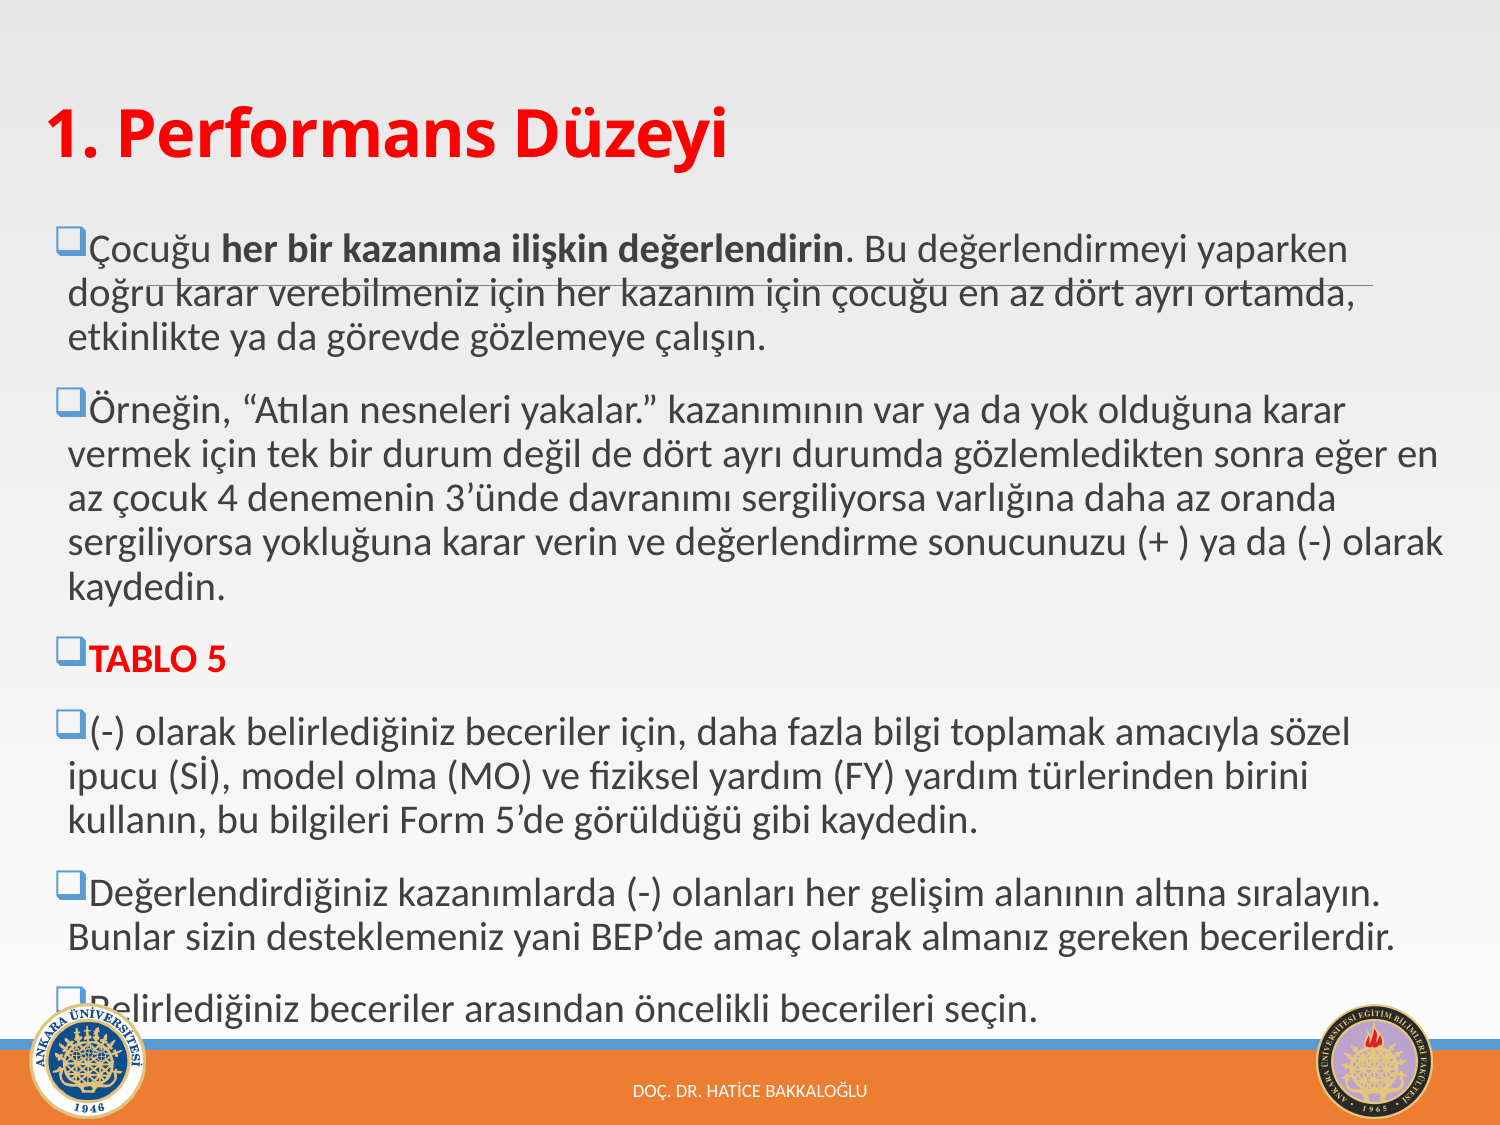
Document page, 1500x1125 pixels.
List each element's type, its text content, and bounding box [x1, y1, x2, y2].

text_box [29, 1003, 1433, 1120]
title 1. Performans Düzeyi [29, 54, 1315, 179]
list Çocuğu her bir kazanıma ilişkin değerlendirin. Bu değerlendirmeyi yaparken doğru karar verebilmeniz için her kazanım için çocuğu en az dört ayrı ortamda, etkinlikte ya da görevde gözlemeye çalışın. Örneğin, “Atılan nesneleri yakalar.” kazanımının var ya da yok olduğuna karar vermek için tek bir durum değil de dört ayrı durumda gözlemledikten sonra eğer en az çocuk 4 denemenin 3’ünde davranımı sergiliyorsa varlığına daha az oranda sergiliyorsa yokluğuna karar verin ve değerlendirme sonucunuzu (+ ) ya da (-) olarak kaydedin. TABLO 5 (-) olarak belirlediğiniz beceriler için, daha fazla bilgi toplamak amacıyla sözel ipucu (Sİ), model olma (MO) ve fiziksel yardım (FY) yardım türlerinden birini kullanın, bu bilgileri Form 5’de görüldüğü gibi kaydedin. Değerlendirdiğiniz kazanımlarda (-) olanları her gelişim alanının altına sıralayın. Bunlar sizin desteklemeniz yani BEP’de amaç olarak almanız gereken becerilerdir. Belirlediğiniz beceriler arasından öncelikli becerileri seçin. [53, 219, 1447, 1047]
